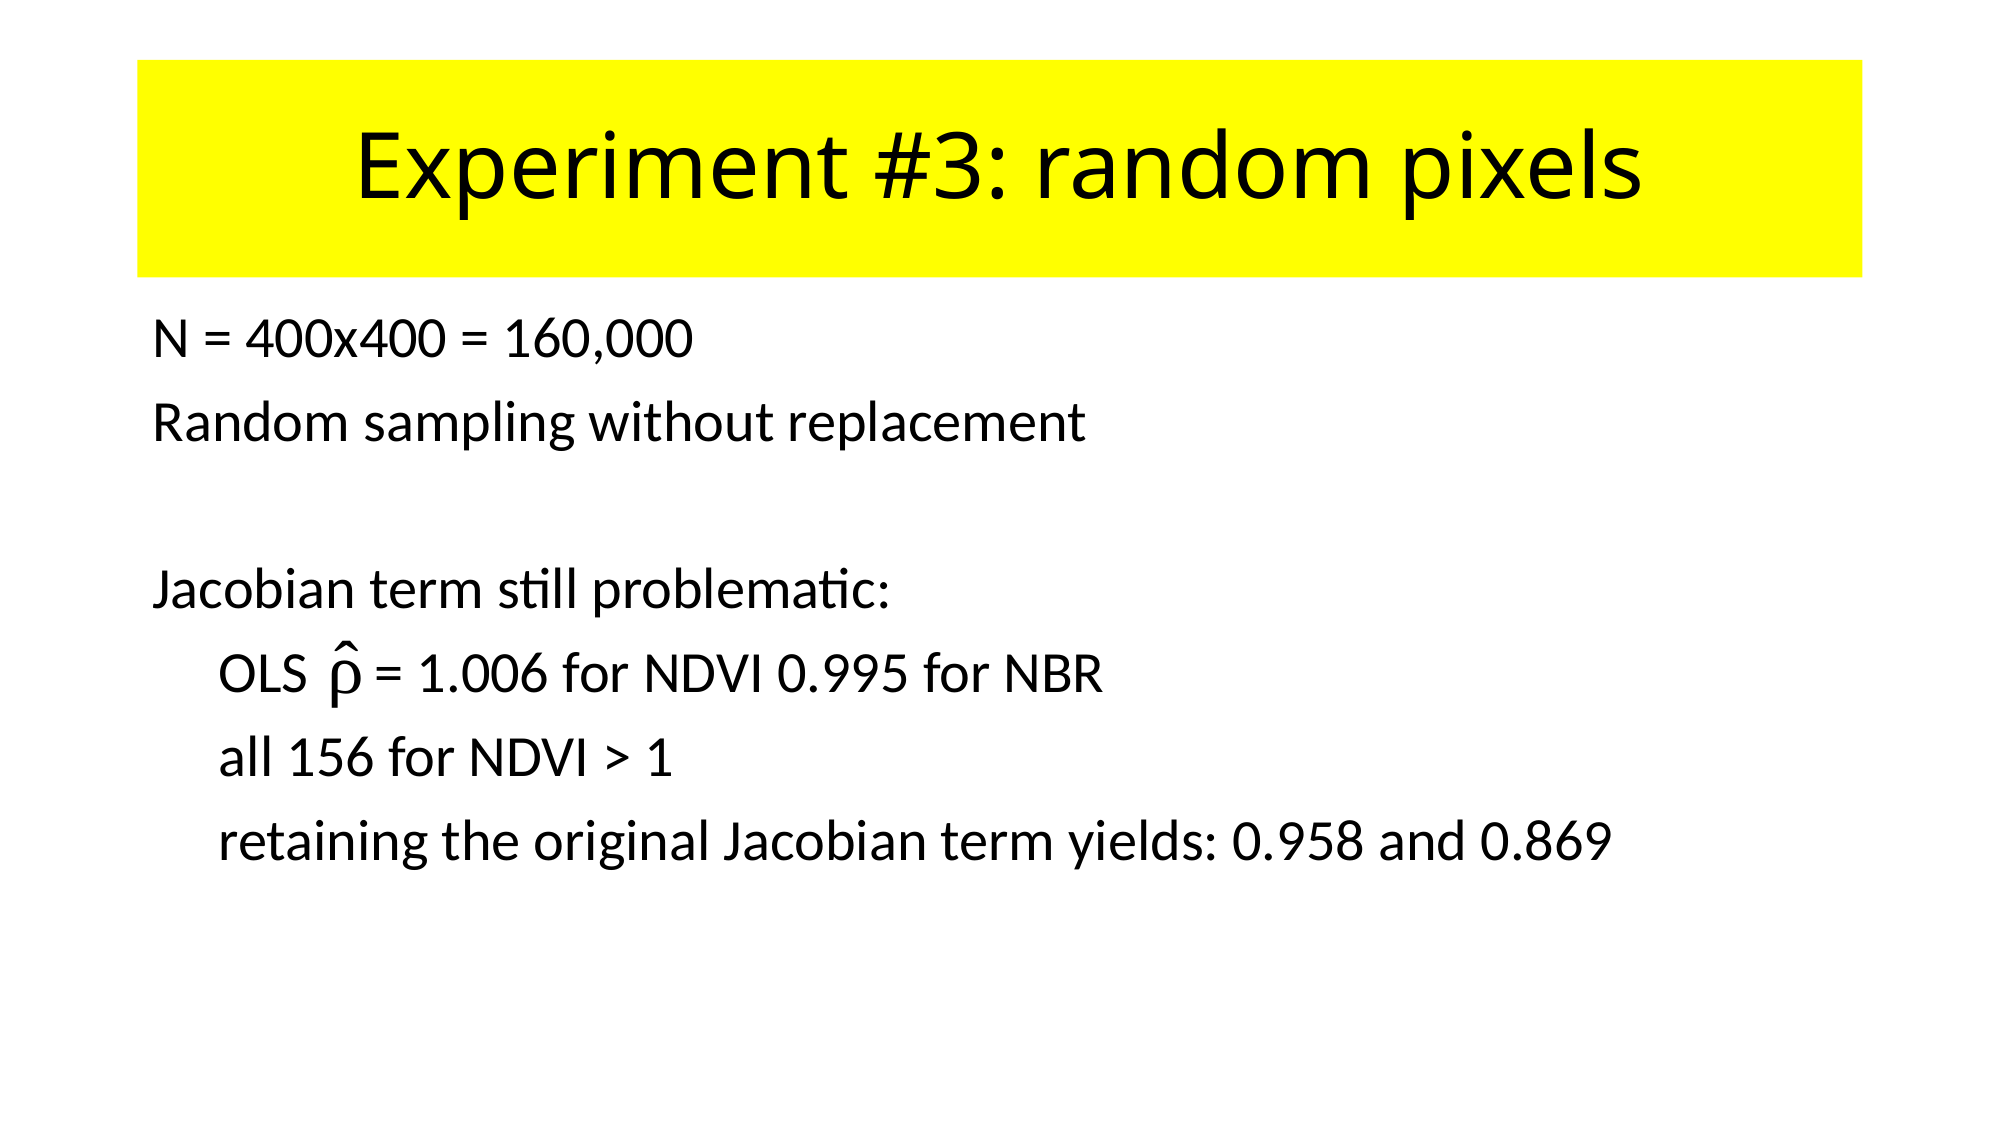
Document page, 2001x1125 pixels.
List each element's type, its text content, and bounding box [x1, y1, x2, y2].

list N = 400x400 = 160,000 Random sampling without replacement Jacobian term still problematic: OLS = 1.006 for NDVI 0.995 for NBR all 156 for NDVI > 1 retaining the original Jacobian term yields: 0.958 and 0.869 [137, 299, 1863, 1014]
title Experiment #3: random pixels [137, 59, 1863, 278]
picture [309, 614, 383, 734]
